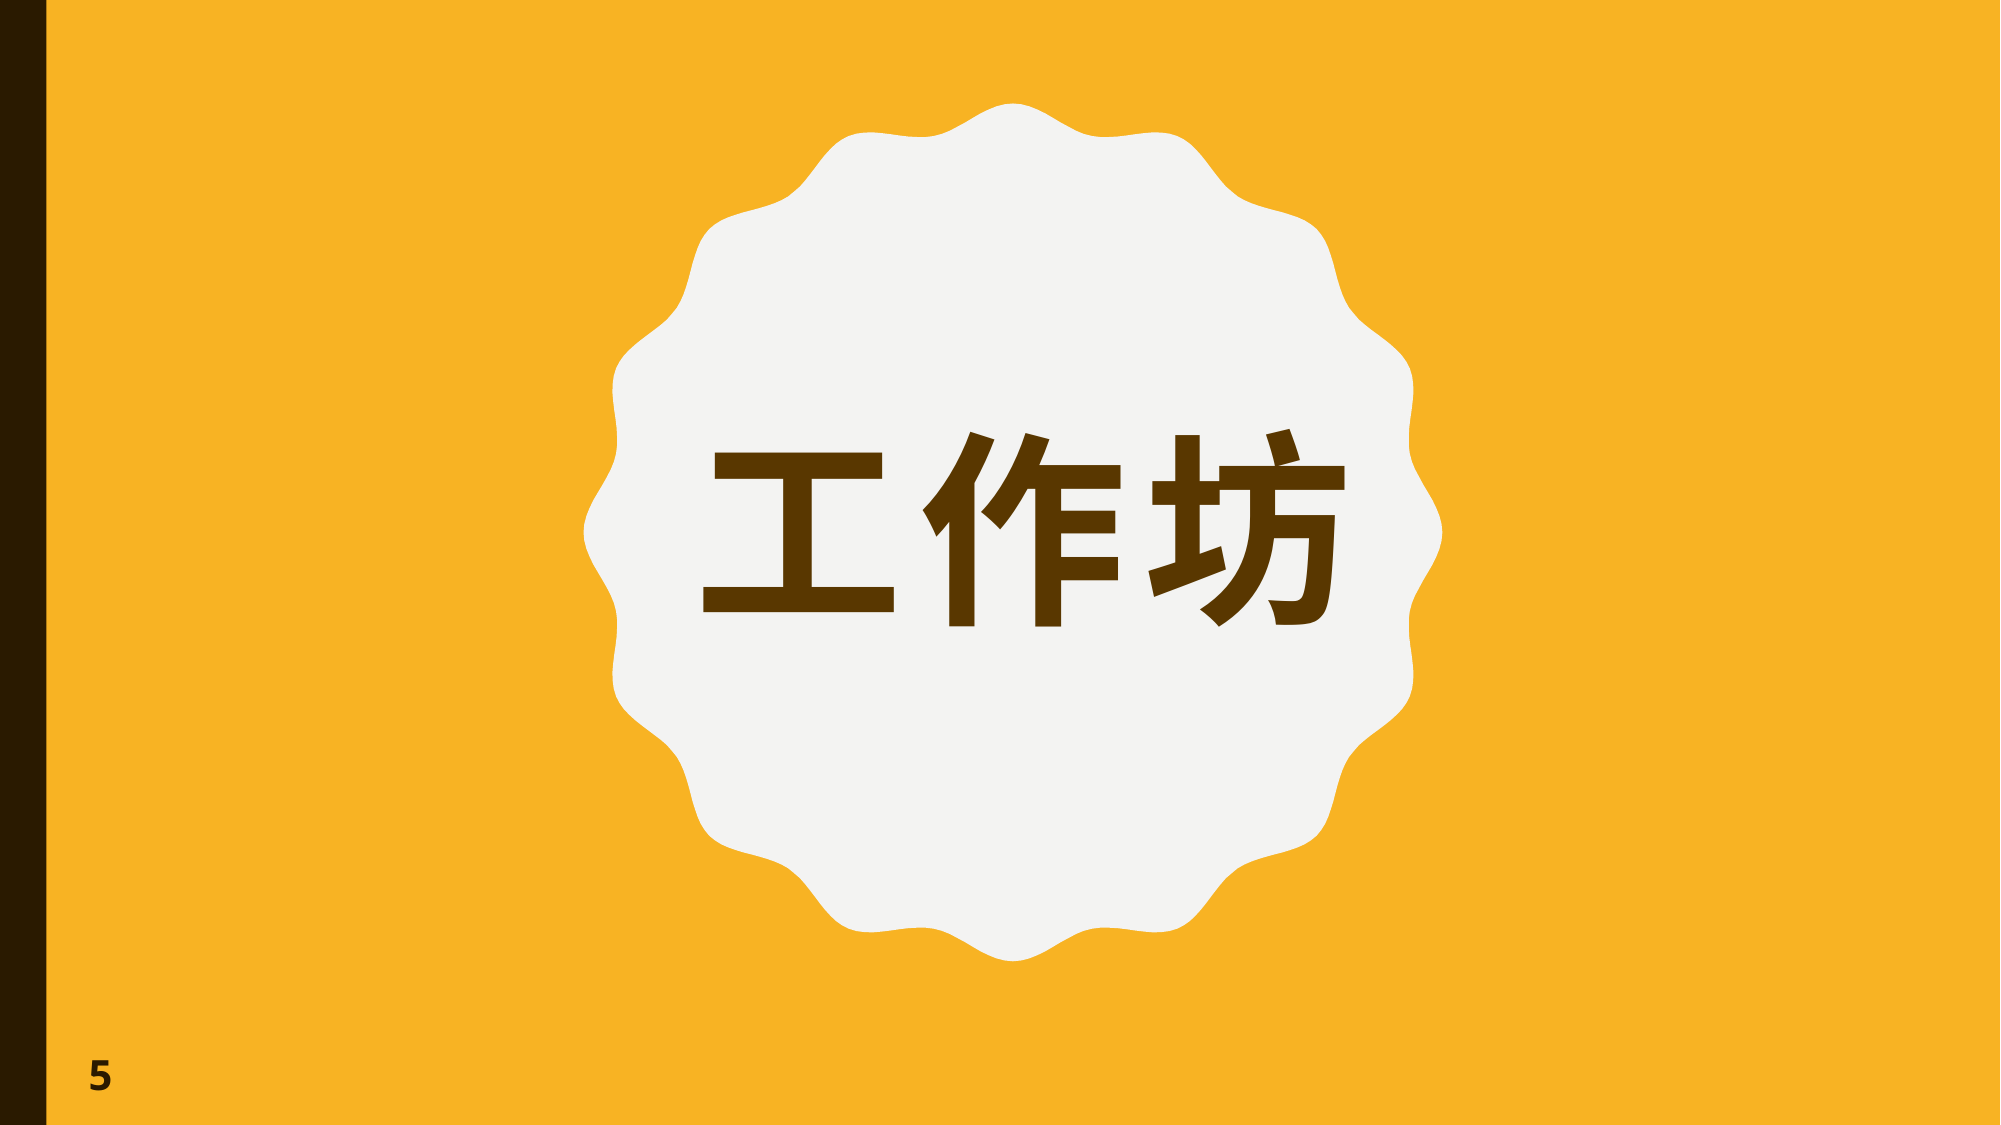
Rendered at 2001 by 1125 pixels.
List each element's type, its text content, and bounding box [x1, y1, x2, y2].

subtitle 5 [73, 1041, 1394, 1125]
title 工作坊 [176, 180, 1870, 902]
